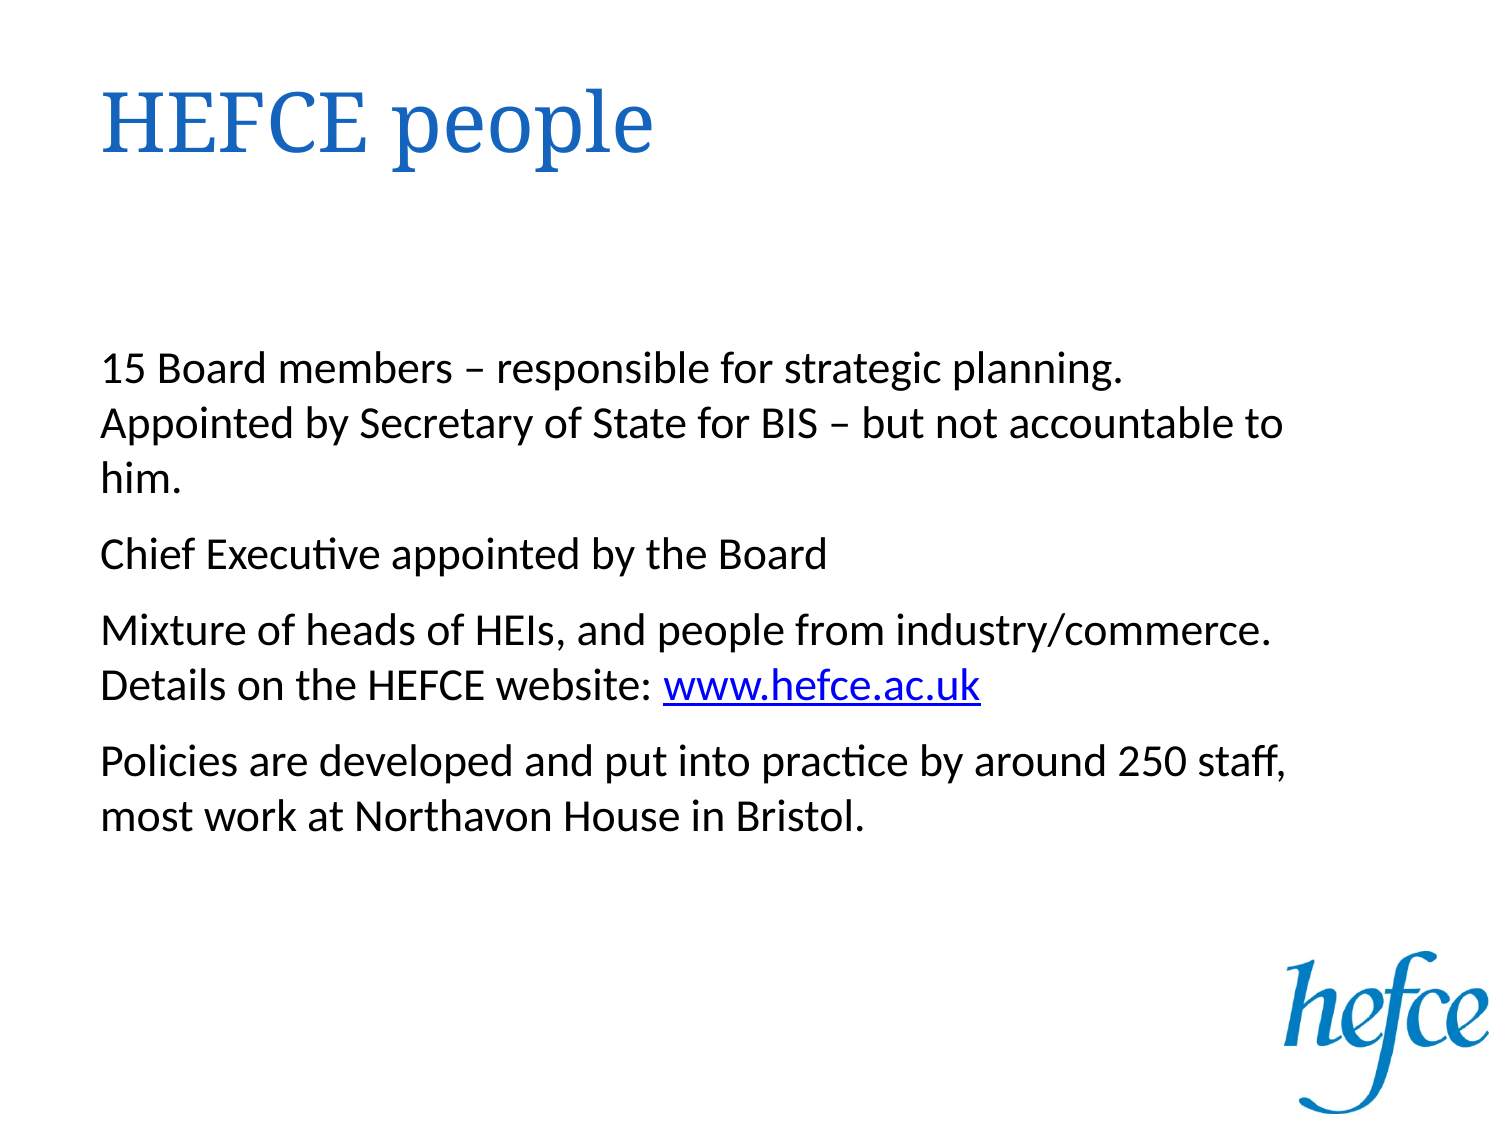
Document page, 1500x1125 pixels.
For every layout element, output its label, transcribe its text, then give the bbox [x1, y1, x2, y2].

picture [1283, 951, 1489, 1114]
text_box 15 Board members – responsible for strategic planning. Appointed by Secretary of State for BIS – but not accountable to him. Chief Executive appointed by the Board Mixture of heads of HEIs, and people from industry/commerce. Details on the HEFCE website: www.hefce.ac.uk Policies are developed and put into practice by around 250 staff, most work at Northavon House in Bristol. [100, 338, 1306, 1035]
text_box HEFCE people [100, 68, 1447, 220]
